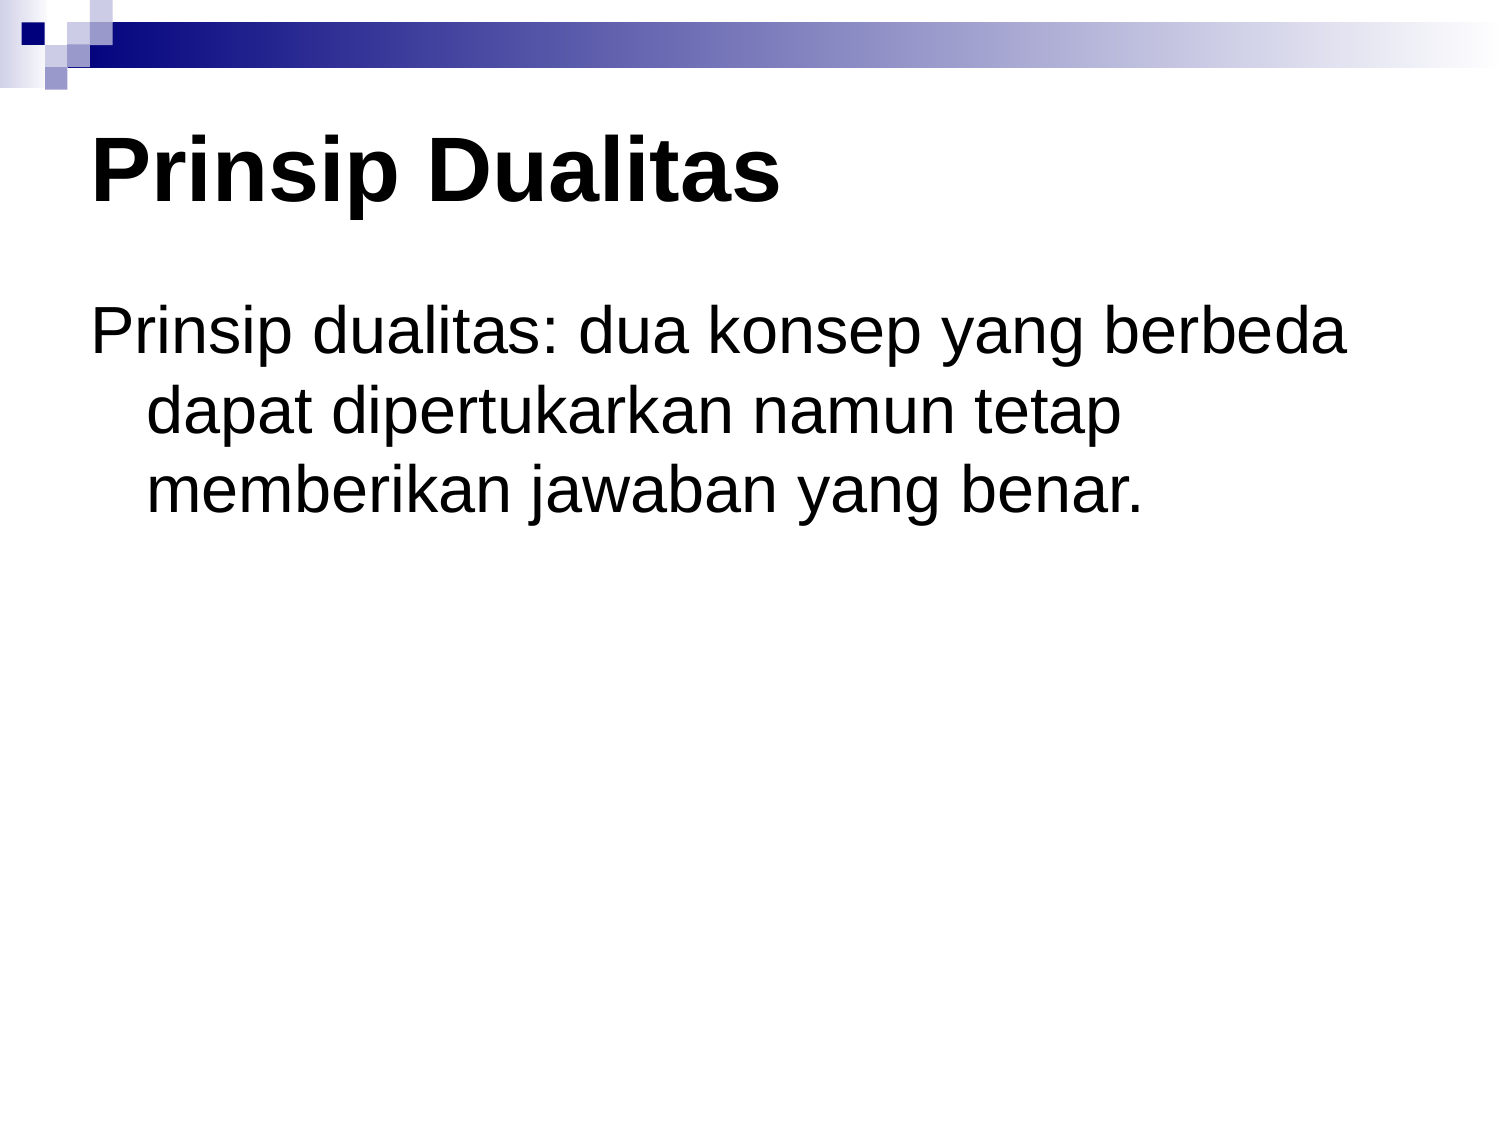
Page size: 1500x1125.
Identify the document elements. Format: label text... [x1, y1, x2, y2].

title Prinsip Dualitas [75, 75, 1425, 256]
list Prinsip dualitas: dua konsep yang berbeda dapat dipertukarkan namun tetap memberikan jawaban yang benar. [75, 278, 1425, 1000]
